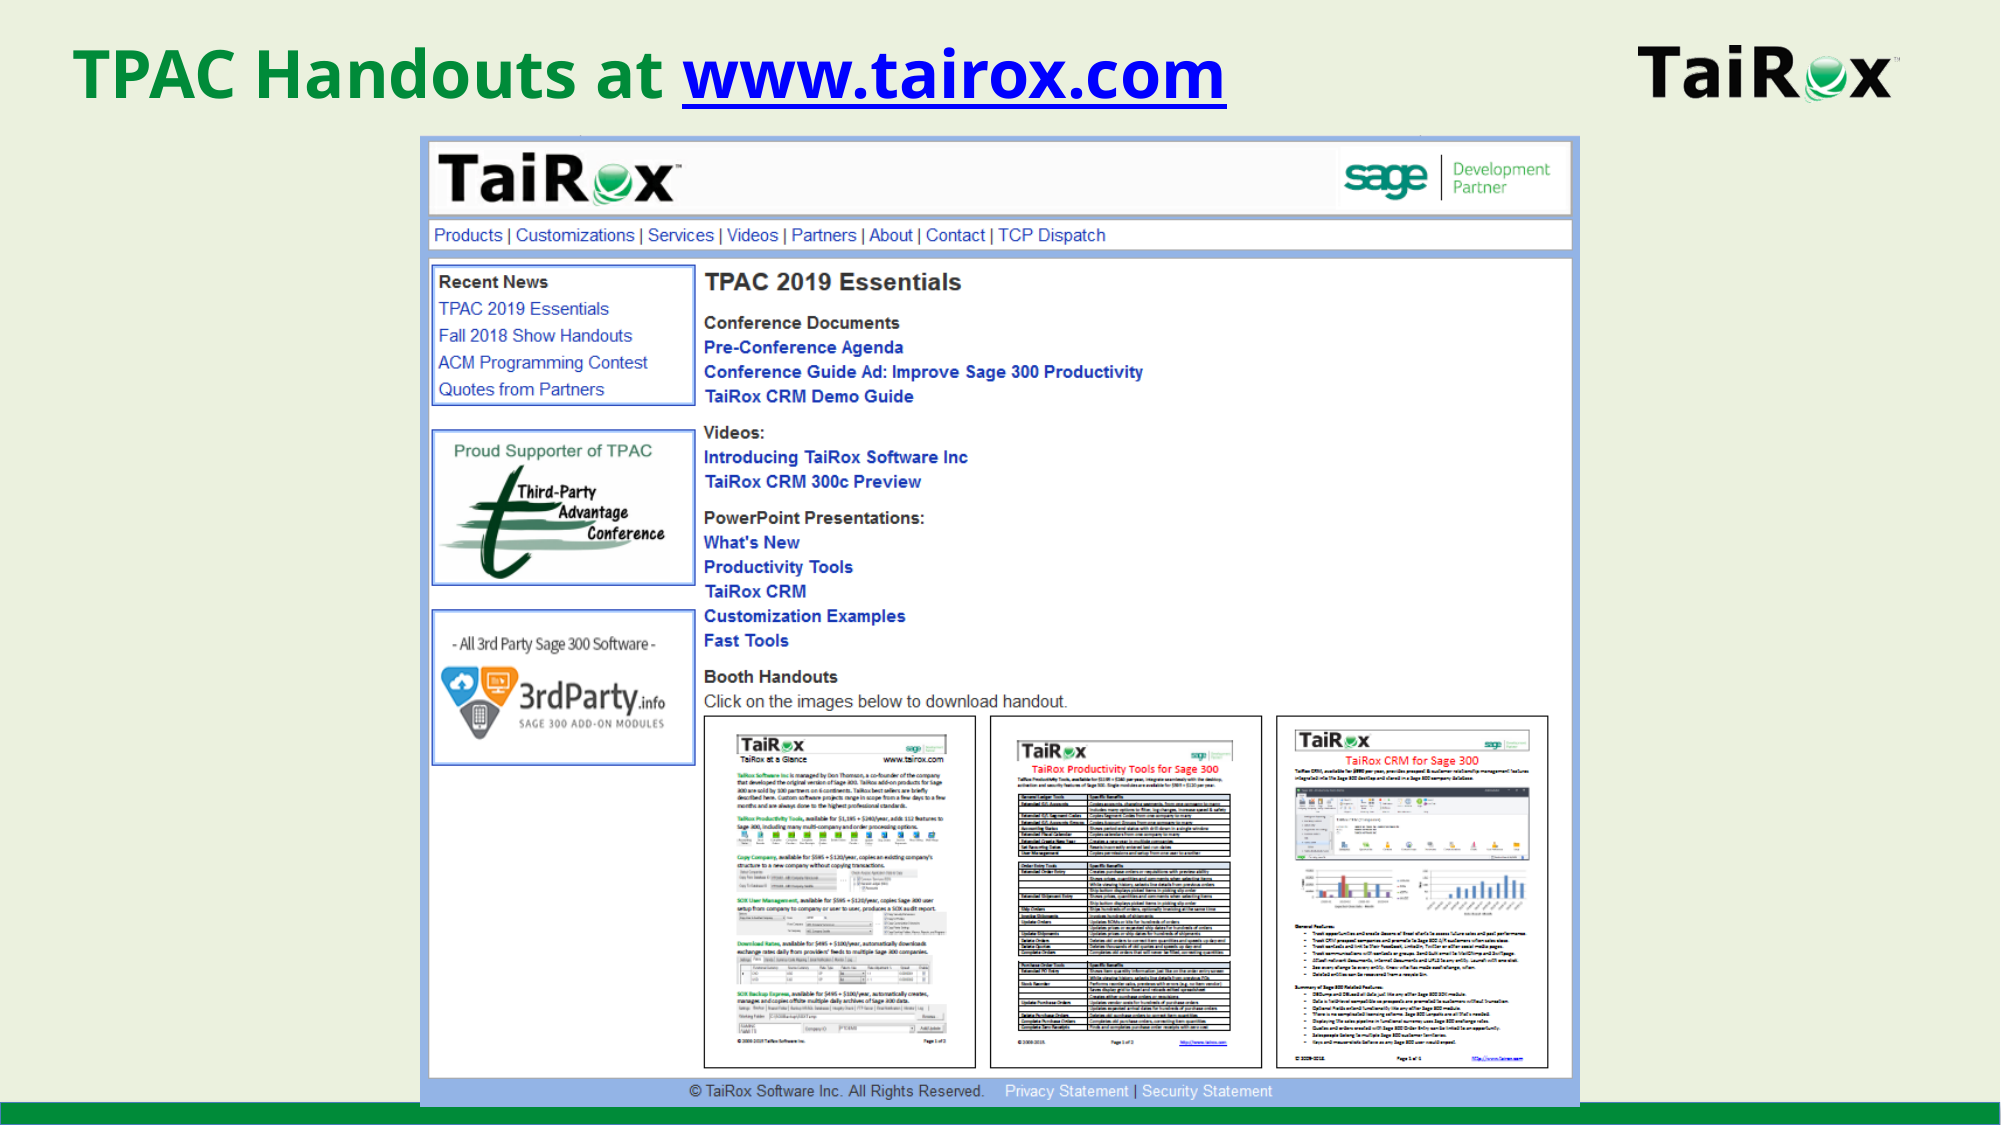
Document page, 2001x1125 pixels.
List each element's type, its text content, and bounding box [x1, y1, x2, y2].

picture [420, 135, 1580, 1107]
title TPAC Handouts at www.tairox.com [57, 27, 1583, 128]
picture [1638, 45, 1900, 103]
